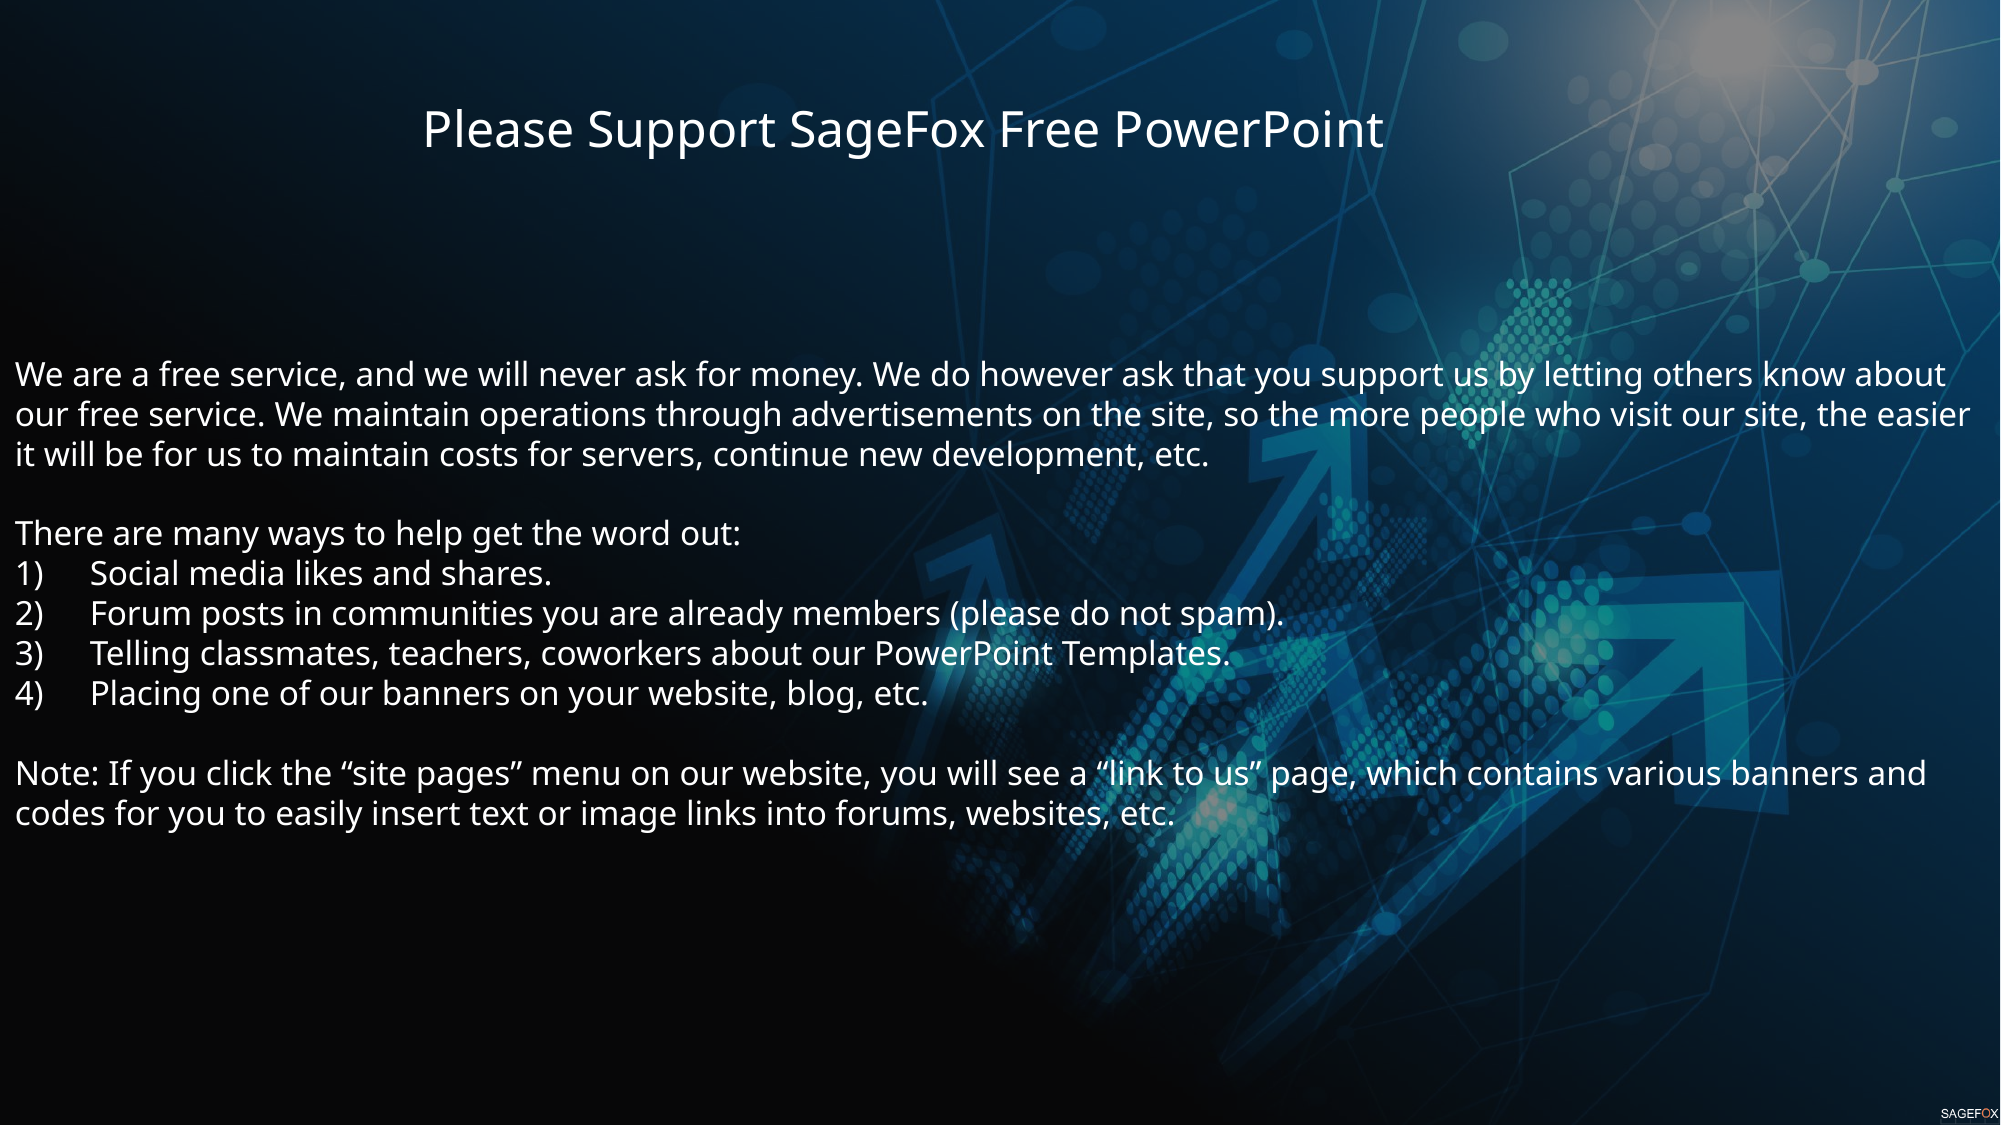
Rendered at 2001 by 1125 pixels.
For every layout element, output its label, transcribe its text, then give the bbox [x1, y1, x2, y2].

text_box We are a free service, and we will never ask for money. We do however ask that you support us by letting others know about our free service. We maintain operations through advertisements on the site, so the more people who visit our site, the easier it will be for us to maintain costs for servers, continue new development, etc. There are many ways to help get the word out: Social media likes and shares. Forum posts in communities you are already members (please do not spam). Telling classmates, teachers, coworkers about our PowerPoint Templates. Placing one of our banners on your website, blog, etc. Note: If you click the “site pages” menu on our website, you will see a “link to us” page, which contains various banners and codes for you to easily insert text or image links into forums, websites, etc. [0, 0, 2000, 1125]
title Please Support SageFox Free PowerPoint [363, 72, 1444, 190]
